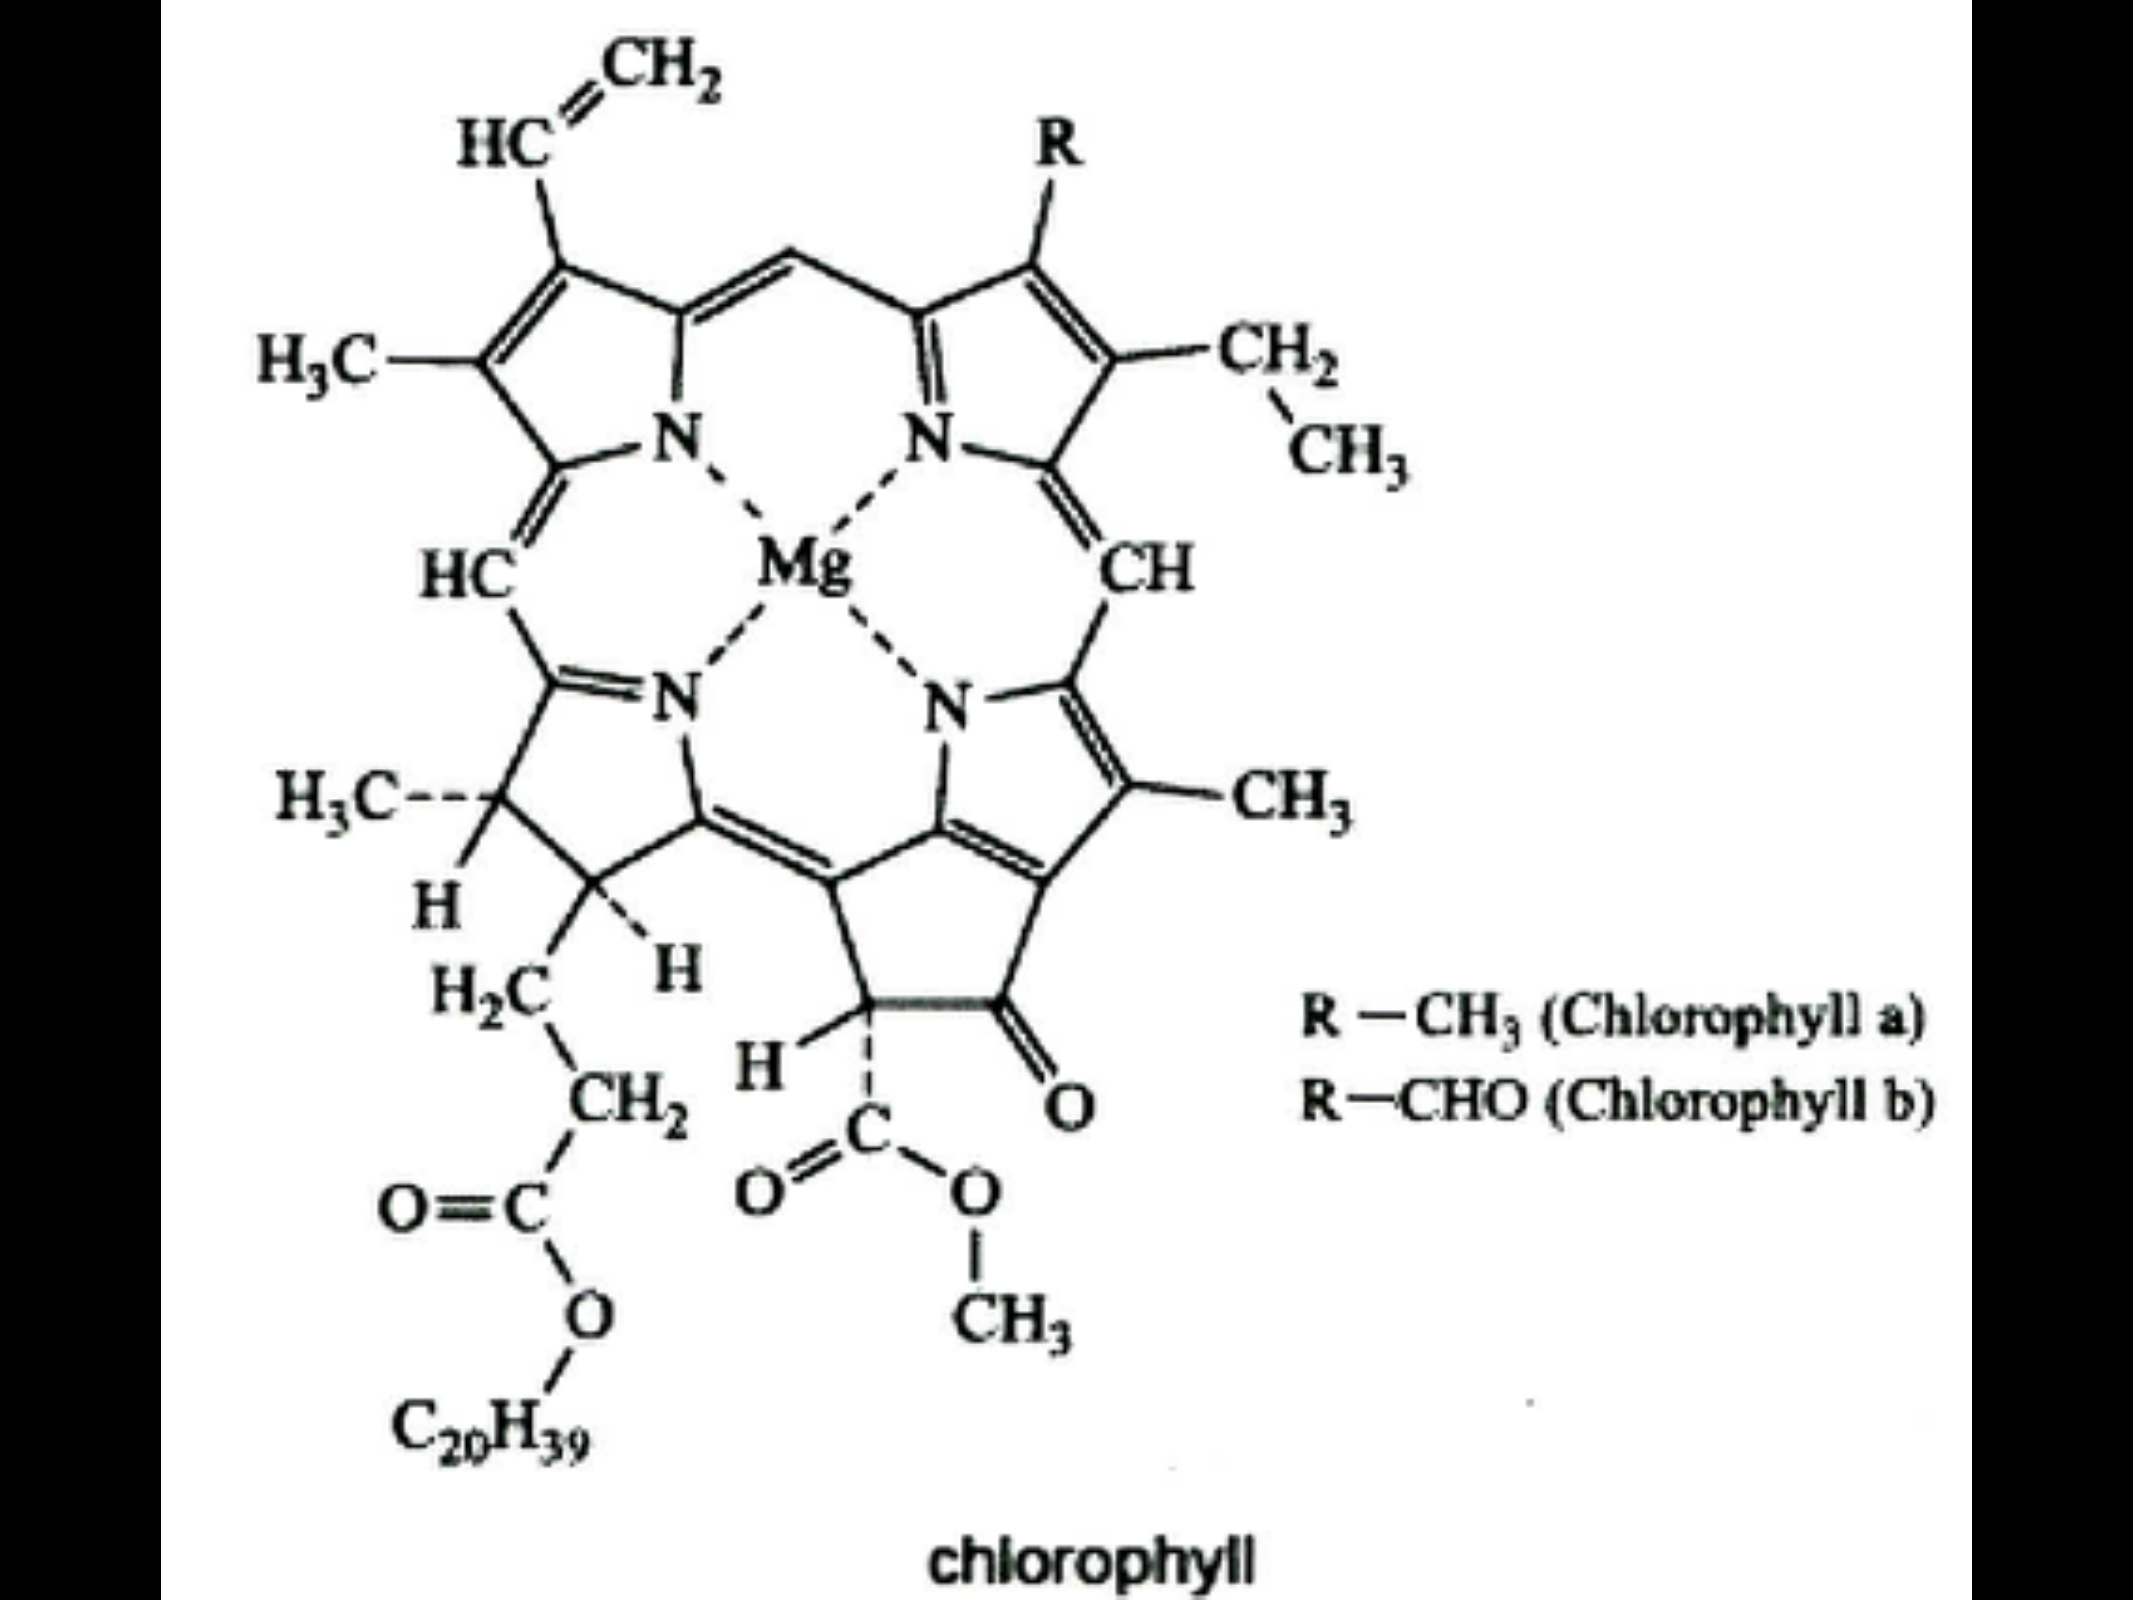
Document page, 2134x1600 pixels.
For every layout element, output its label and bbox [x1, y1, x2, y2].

picture [161, 0, 1973, 1600]
